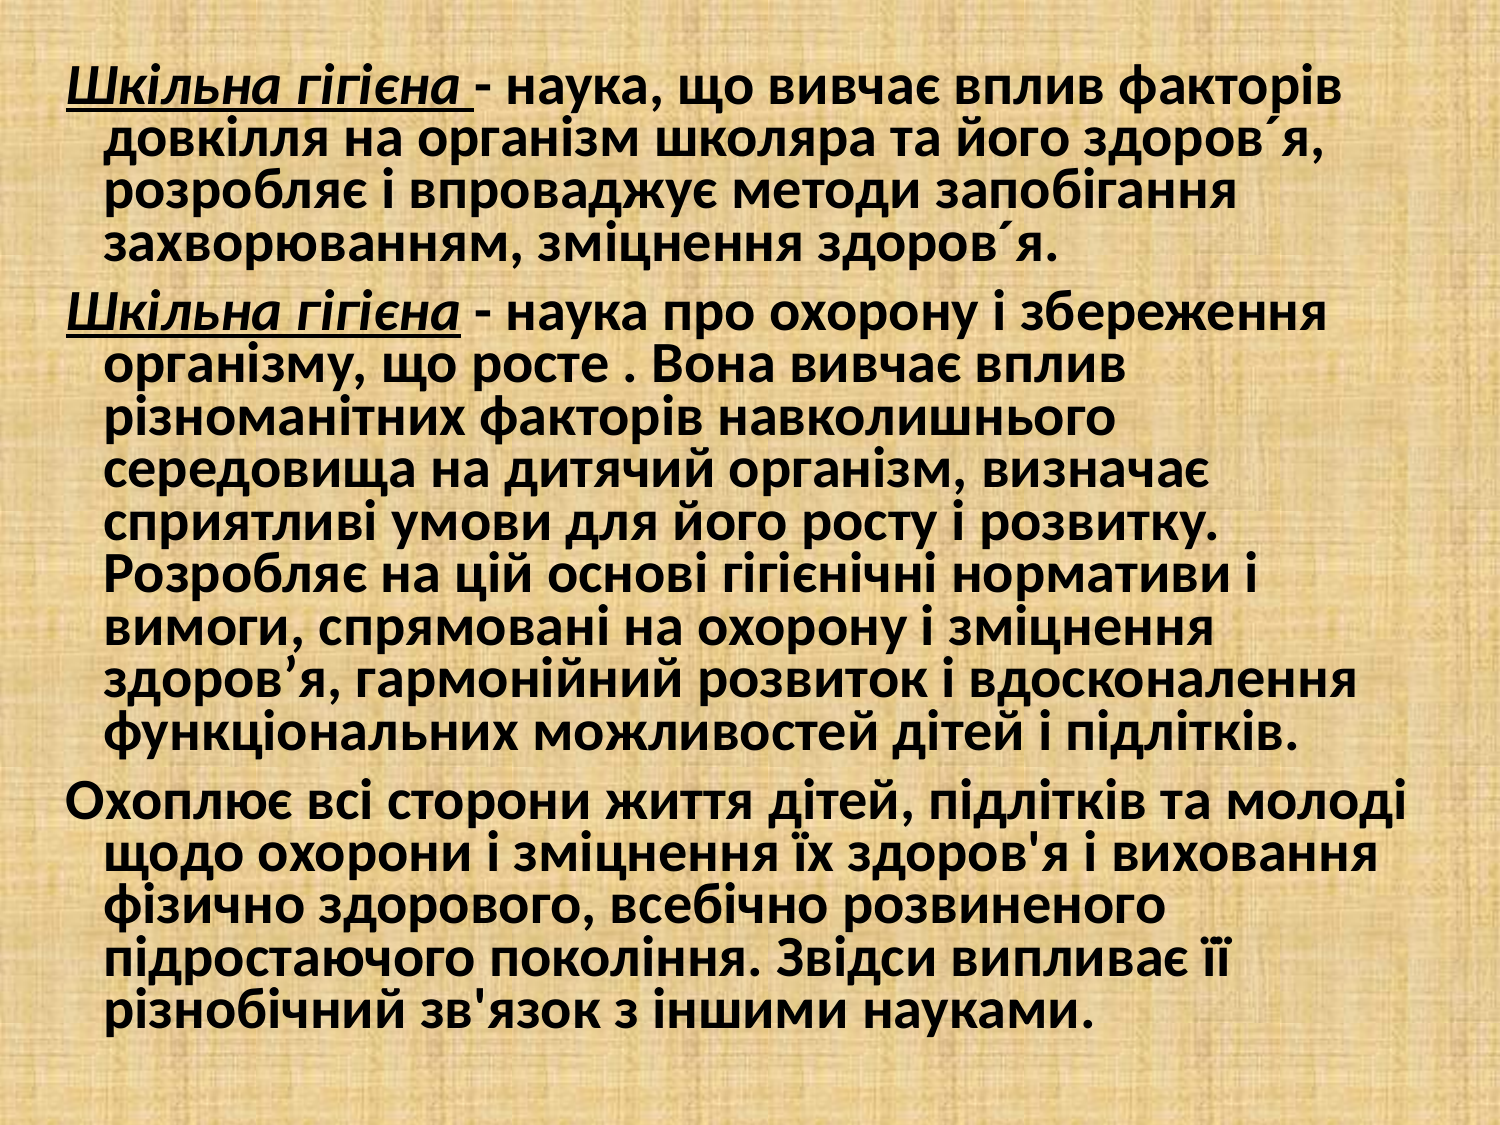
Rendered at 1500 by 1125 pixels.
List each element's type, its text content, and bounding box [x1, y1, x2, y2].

picture [0, 0, 1500, 1125]
list Шкільна гігієна - наука, що вивчає вплив факторів довкілля на організм школяра та його здоров´я, розробляє і впроваджує методи запобігання захворюванням, зміцнення здоров´я. Шкільна гігієна - наука про охорону і збереження організму, що росте . Вона вивчає вплив різноманітних факторів навколишнього середовища на дитячий організм, визначає сприятливі умови для його росту і розвитку. Розробляє на цій основі гігієнічні нормативи і вимоги, спрямовані на охорону і зміцнення здоров’я, гармонійний розвиток і вдосконалення функціональних можливостей дітей і підлітків. Охоплює всі сторони життя дітей, підлітків та молоді щодо охорони і зміцнення їх здоров'я і виховання фізично здорового, всебічно розвиненого підростаючого покоління. Звідси випливає її різнобічний зв'язок з іншими науками. [50, 54, 1457, 1086]
